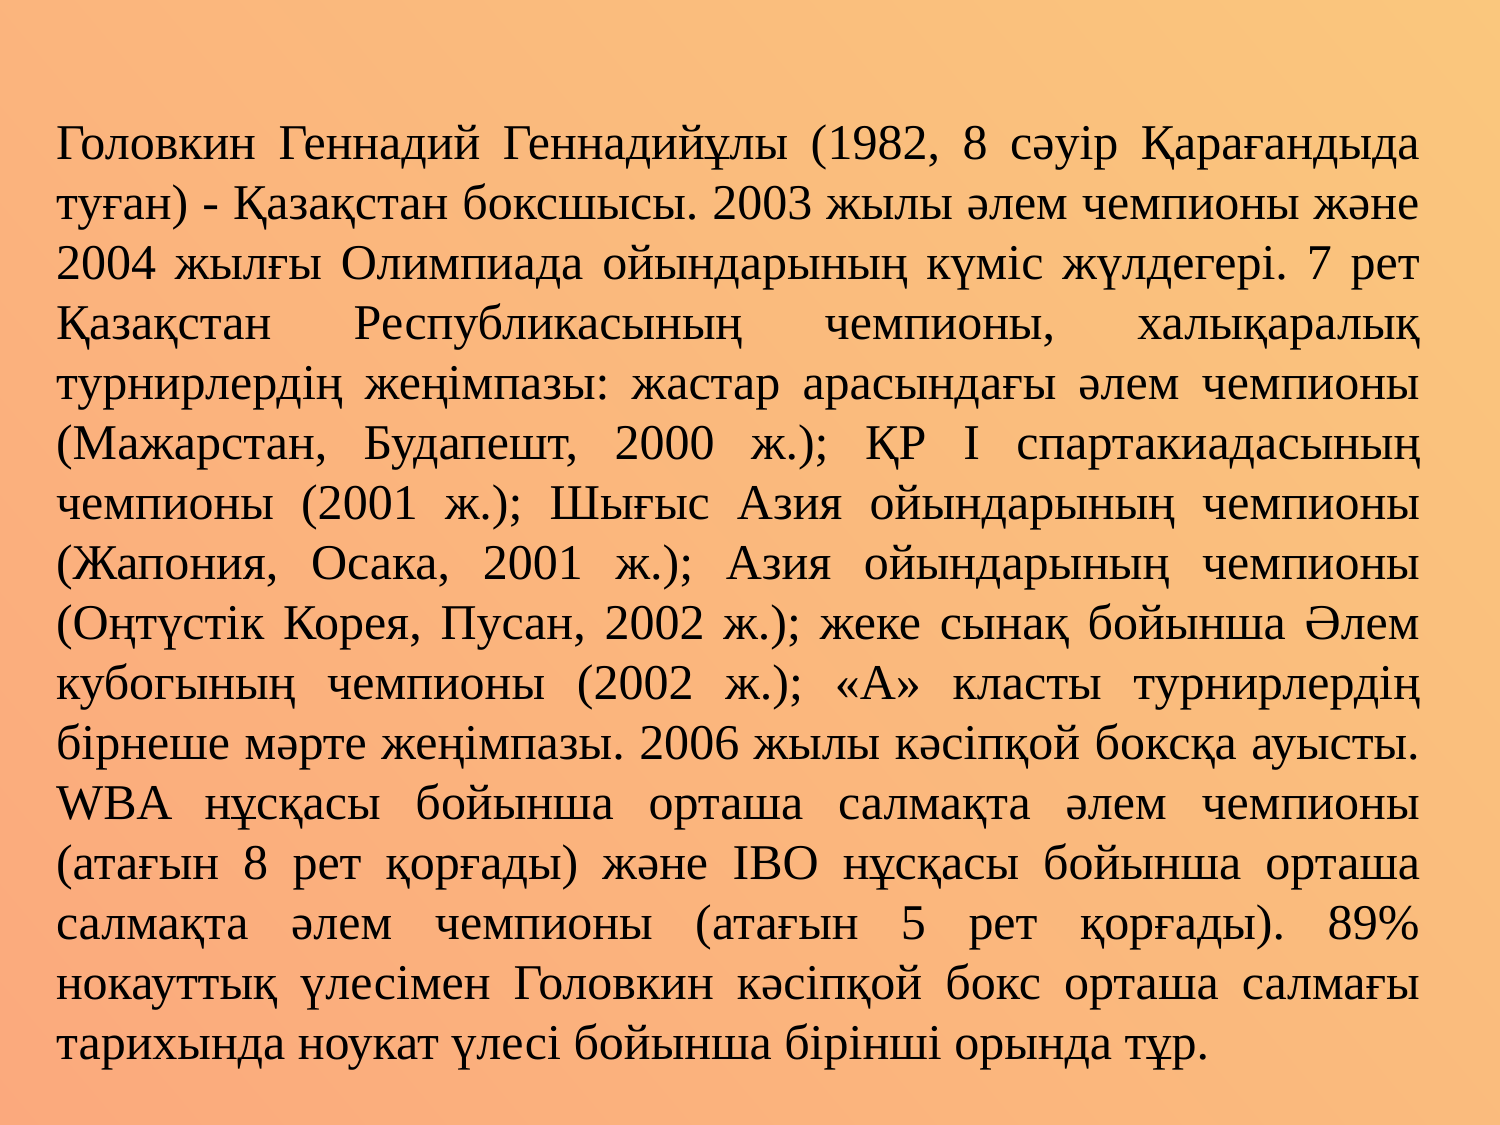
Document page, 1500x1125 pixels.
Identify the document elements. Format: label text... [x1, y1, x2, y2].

text_box Головкин Геннадий Геннадийұлы (1982, 8 сәуір Қарағандыда туған) - Қазақстан боксшысы. 2003 жылы әлем чемпионы және 2004 жылғы Олимпиада ойындарының күміс жүлдегері. 7 рет Қазақстан Республикасының чемпионы, халықаралық турнирлердің жеңімпазы: жастар арасындағы әлем чемпионы (Мажарстан, Будапешт, 2000 ж.); ҚР I спартакиадасының чемпионы (2001 ж.); Шығыс Азия ойындарының чемпионы (Жапония, Осака, 2001 ж.); Азия ойындарының чемпионы (Оңтүстік Корея, Пусан, 2002 ж.); жеке сынақ бойынша Әлем кубогының чемпионы (2002 ж.); «А» класты турнирлердің бірнеше мәрте жеңімпазы. 2006 жылы кәсіпқой боксқа ауысты. WBA нұсқасы бойынша орташа салмақта әлем чемпионы (атағын 8 рет қорғады) және IBO нұсқасы бойынша орташа салмақта әлем чемпионы (атағын 5 рет қорғады). 89% нокауттық үлесімен Головкин кәсіпқой бокс орташа салмағы тарихында ноукат үлесі бойынша бірінші орында тұр. [41, 101, 1436, 1077]
